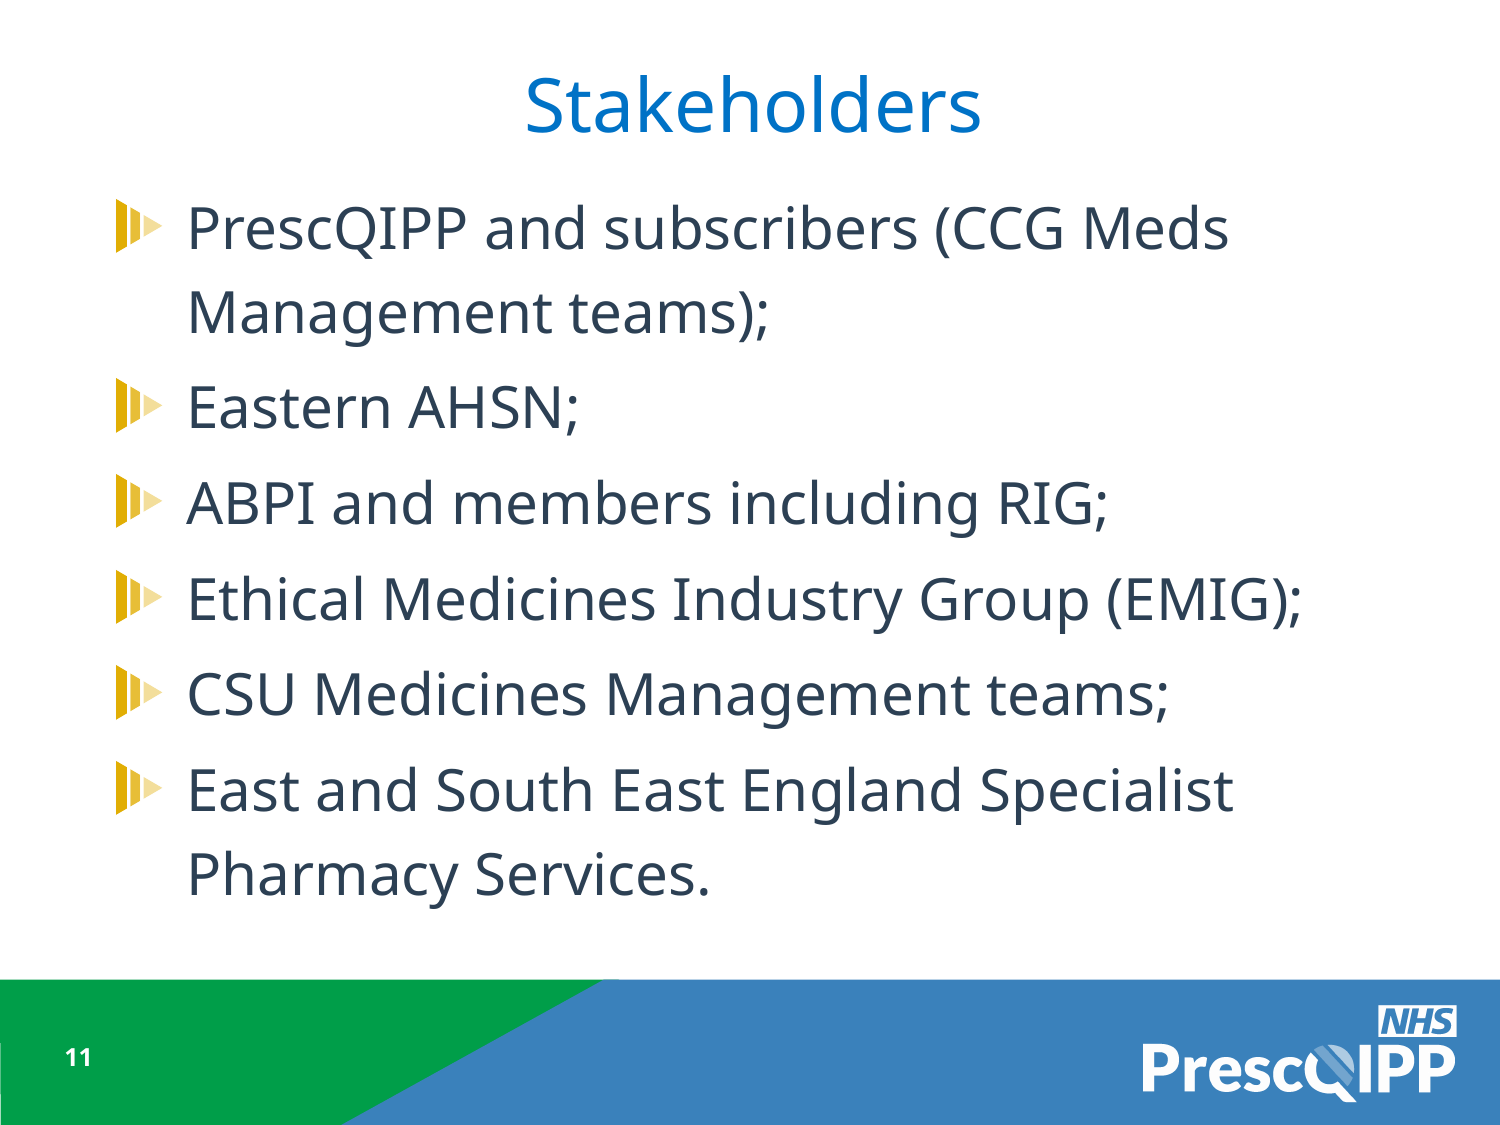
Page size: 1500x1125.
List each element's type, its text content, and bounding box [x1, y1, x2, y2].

text_box PrescQIPP and subscribers (CCG Meds Management teams); Eastern AHSN; ABPI and members including RIG; Ethical Medicines Industry Group (EMIG); CSU Medicines Management teams; East and South East England Specialist Pharmacy Services. [96, 169, 1487, 875]
title Stakeholders [98, 35, 1430, 169]
picture [1121, 990, 1480, 1114]
picture [111, 195, 173, 257]
picture [111, 470, 173, 532]
picture [111, 566, 173, 628]
picture [111, 661, 173, 724]
picture [111, 374, 173, 437]
picture [111, 757, 173, 819]
